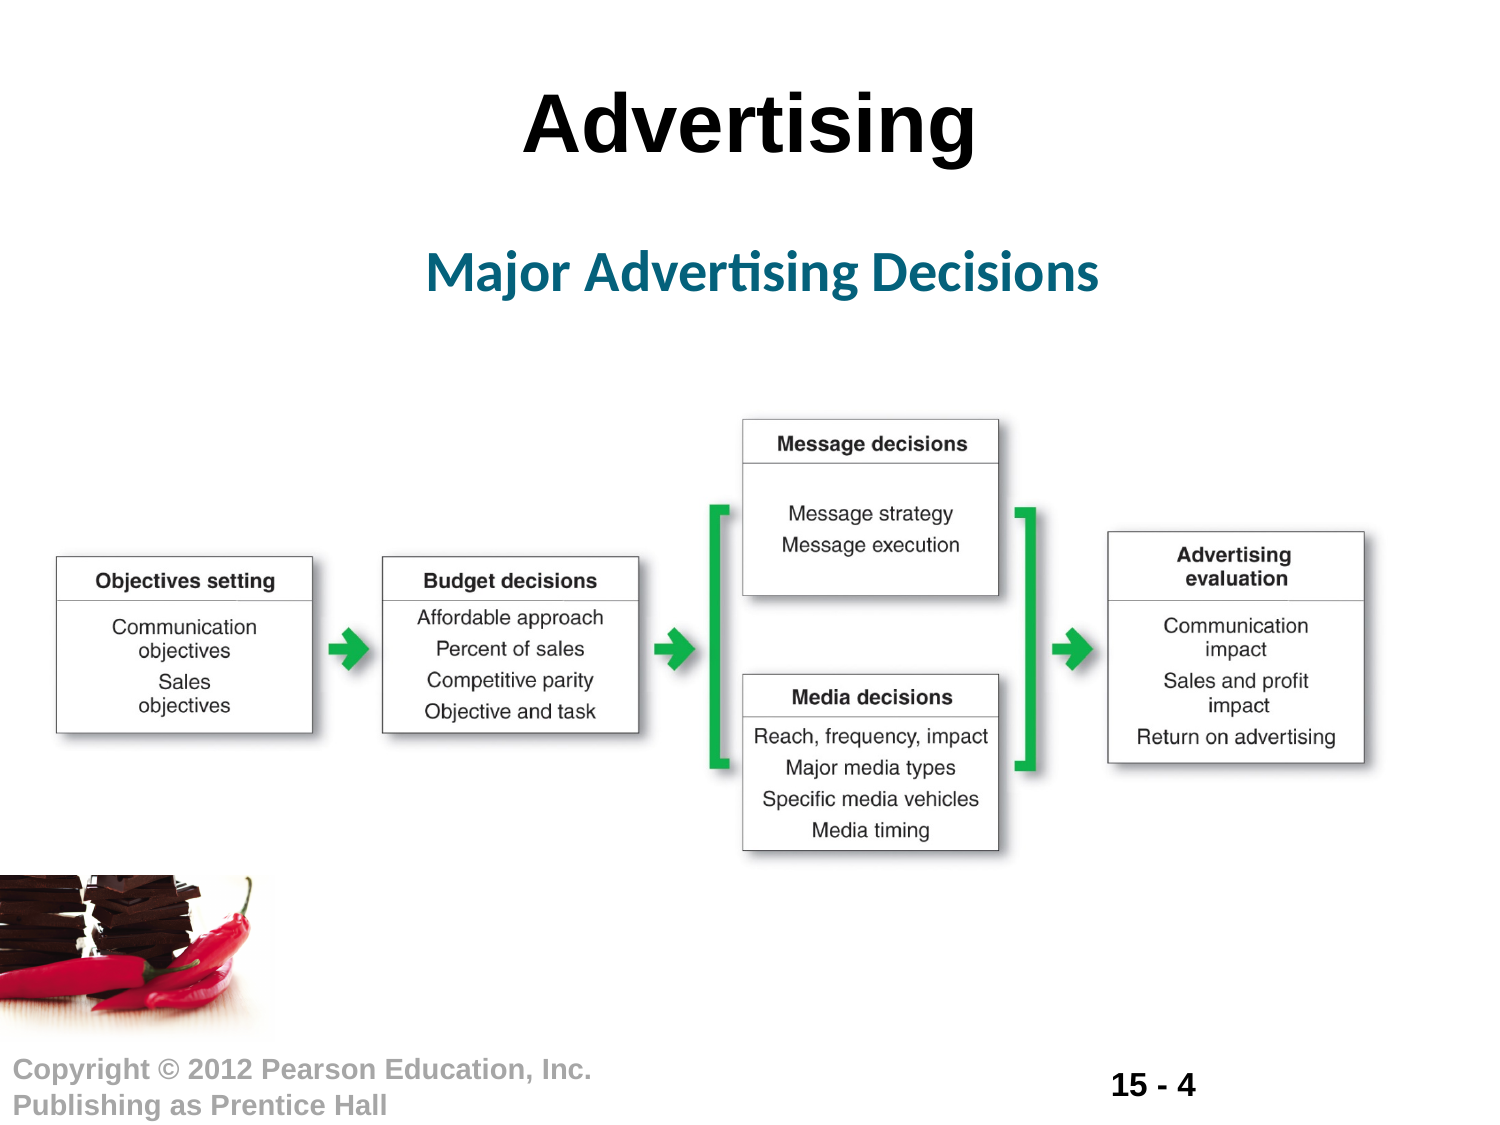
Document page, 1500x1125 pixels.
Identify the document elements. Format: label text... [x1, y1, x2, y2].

list Major Advertising Decisions [174, 237, 1351, 338]
picture [0, 408, 1388, 1042]
title Advertising [112, 37, 1388, 226]
